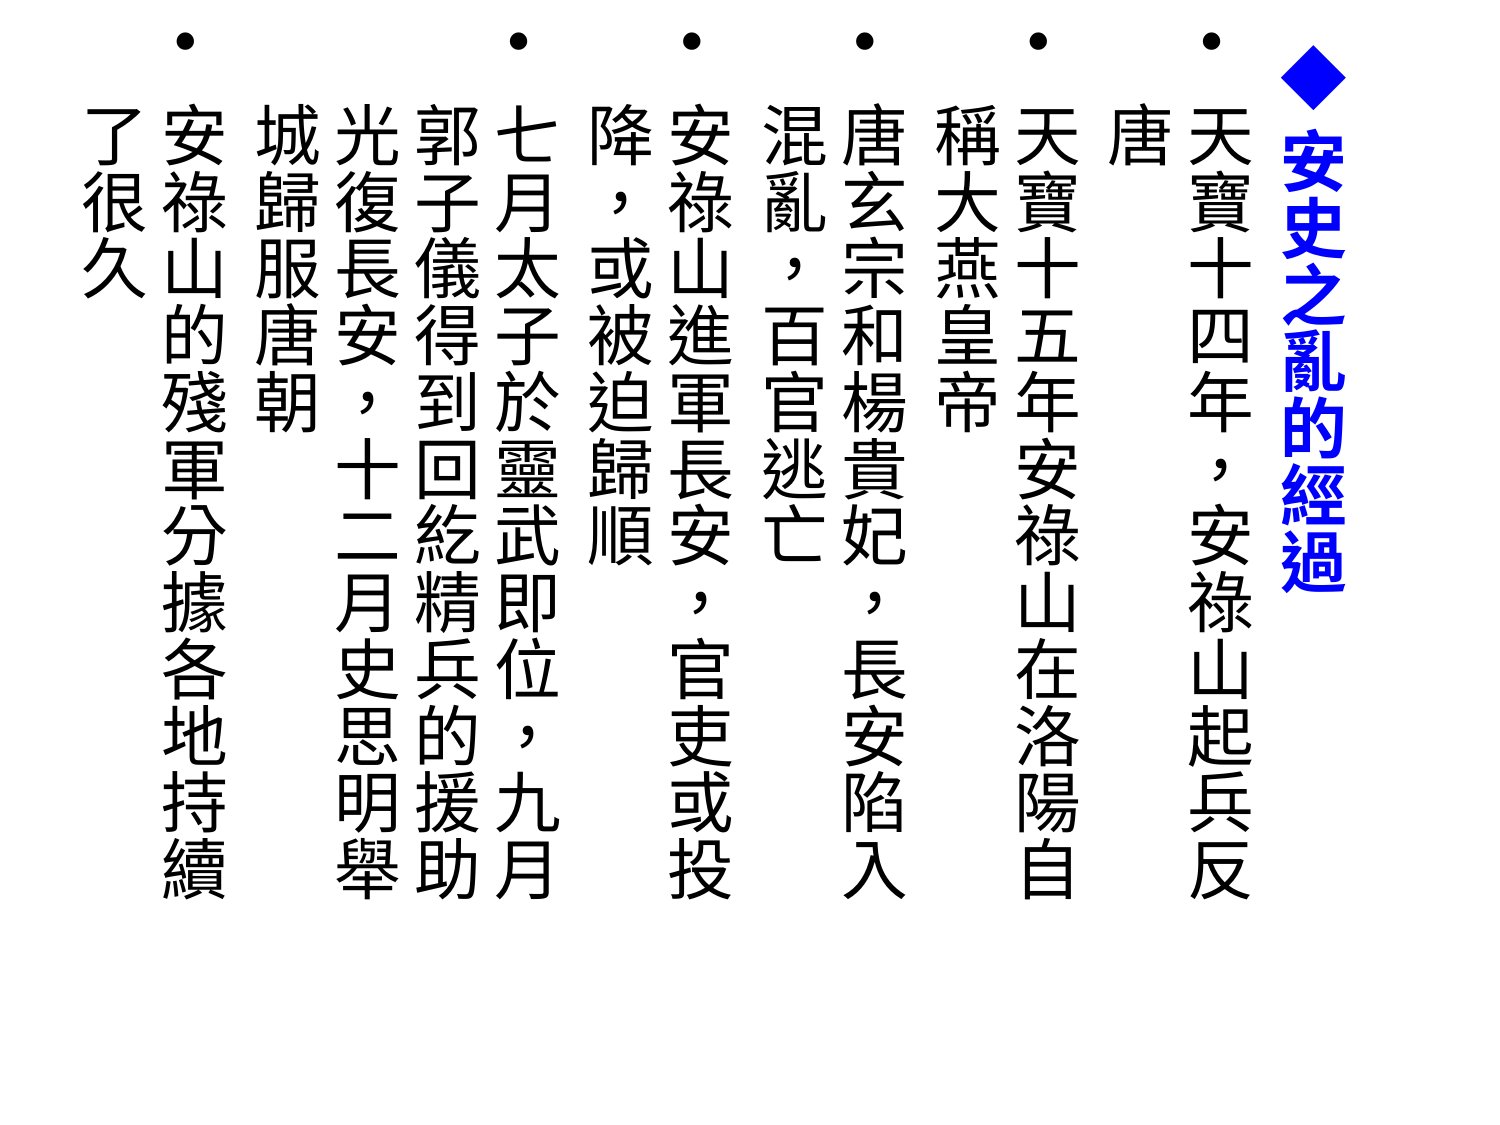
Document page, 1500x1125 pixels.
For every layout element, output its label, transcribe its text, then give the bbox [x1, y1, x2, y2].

list ◆安史之亂的經過 天寶十四年，安祿山起兵反唐 天寶十五年安祿山在洛陽自稱大燕皇帝 唐玄宗和楊貴妃，長安陷入混亂，百官逃亡 安祿山進軍長安，官吏或投降，或被迫歸順 七月太子於靈武即位，九月郭子儀得到回紇精兵的援助光復長安，十二月史思明舉城歸服唐朝 安祿山的殘軍分據各地持續了很久 [64, 30, 1459, 976]
